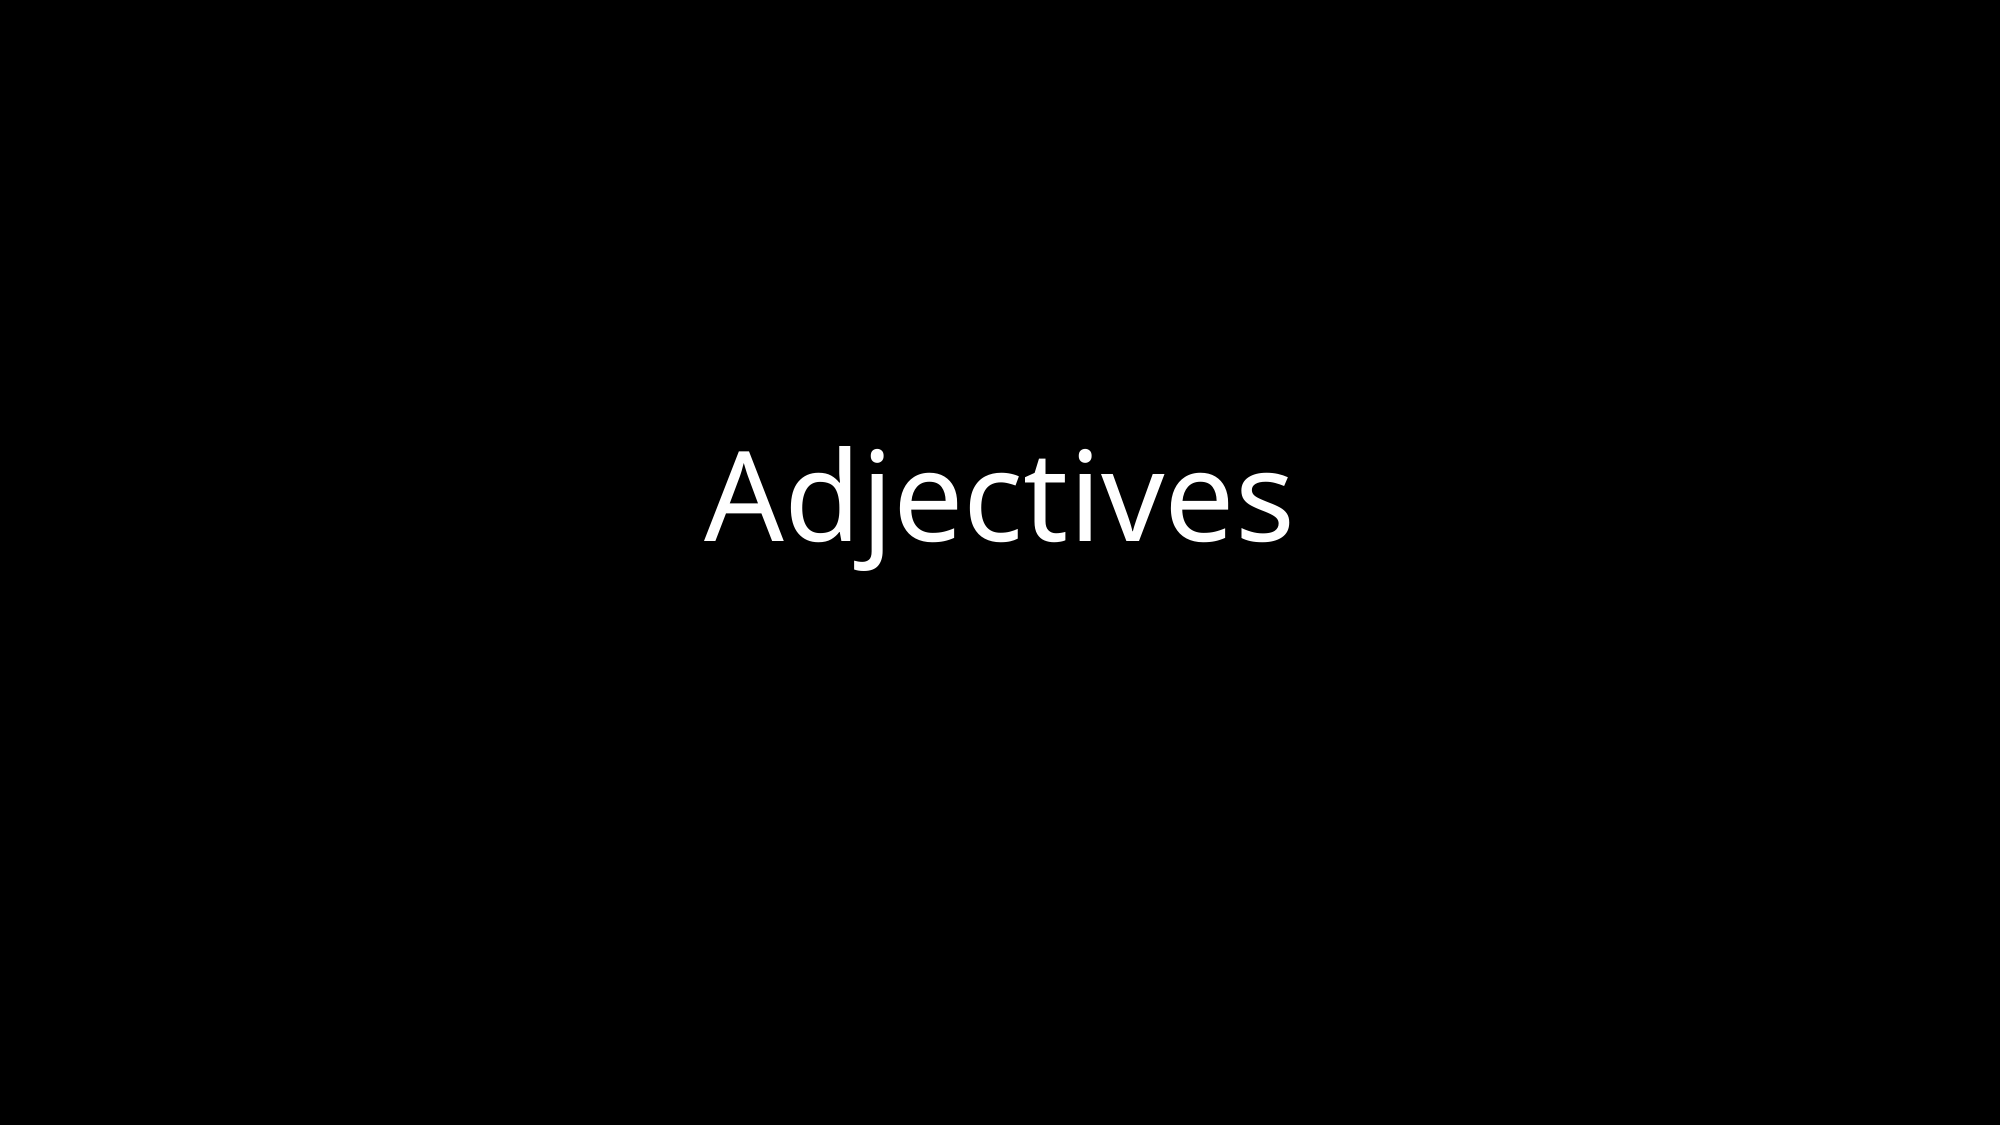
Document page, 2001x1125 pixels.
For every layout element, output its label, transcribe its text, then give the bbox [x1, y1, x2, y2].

title Adjectives [249, 184, 1750, 576]
